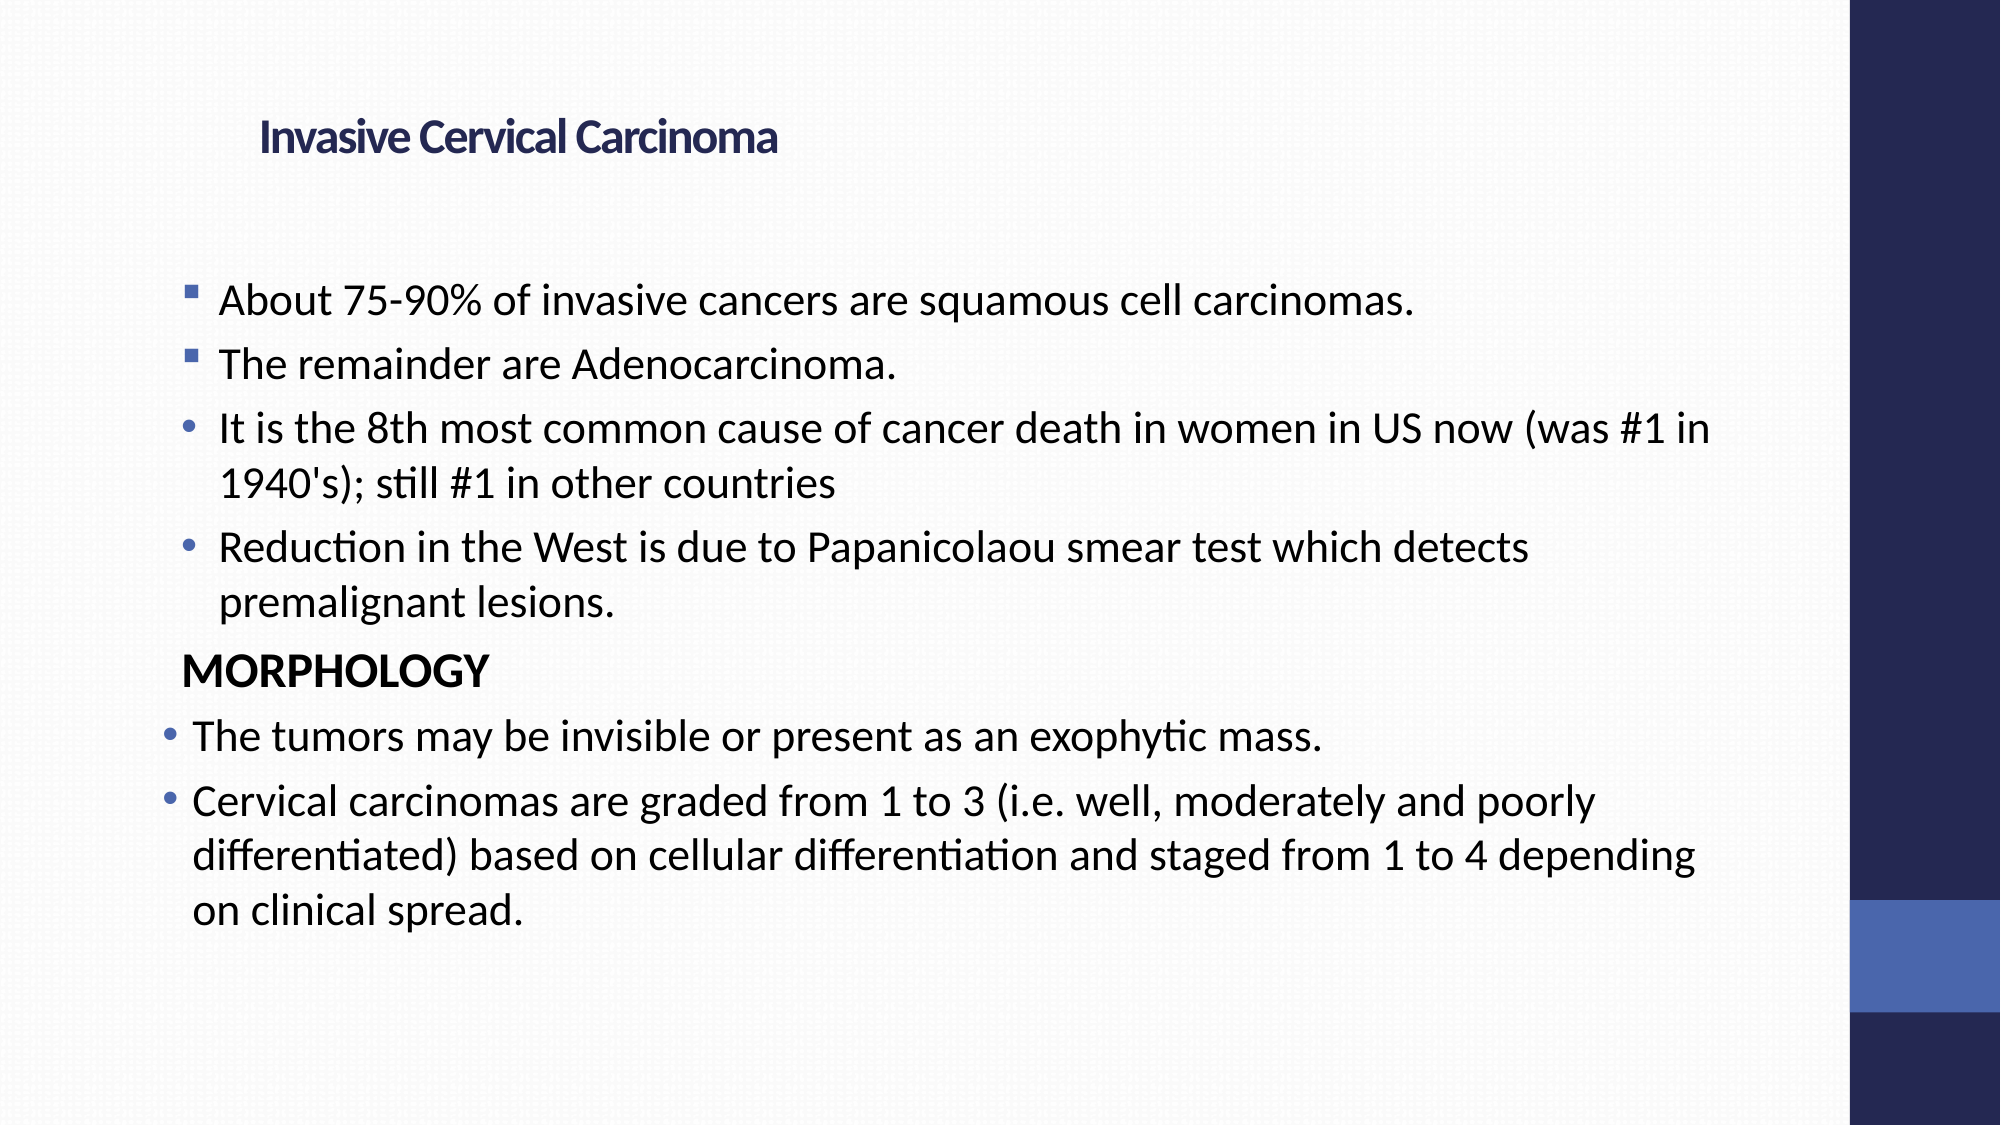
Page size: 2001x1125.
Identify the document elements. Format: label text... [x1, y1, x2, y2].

title Invasive Cervical Carcinoma [243, 70, 1600, 197]
list About 75-90% of invasive cancers are squamous cell carcinomas. The remainder are Adenocarcinoma. It is the 8th most common cause of cancer death in women in US now (was #1 in 1940's); still #1 in other countries Reduction in the West is due to Papanicolaou smear test which detects premalignant lesions. MORPHOLOGY The tumors may be invisible or present as an exophytic mass. Cervical carcinomas are graded from 1 to 3 (i.e. well, moderately and poorly differentiated) based on cellular differentiation and staged from 1 to 4 depending on clinical spread. [147, 262, 1752, 1062]
